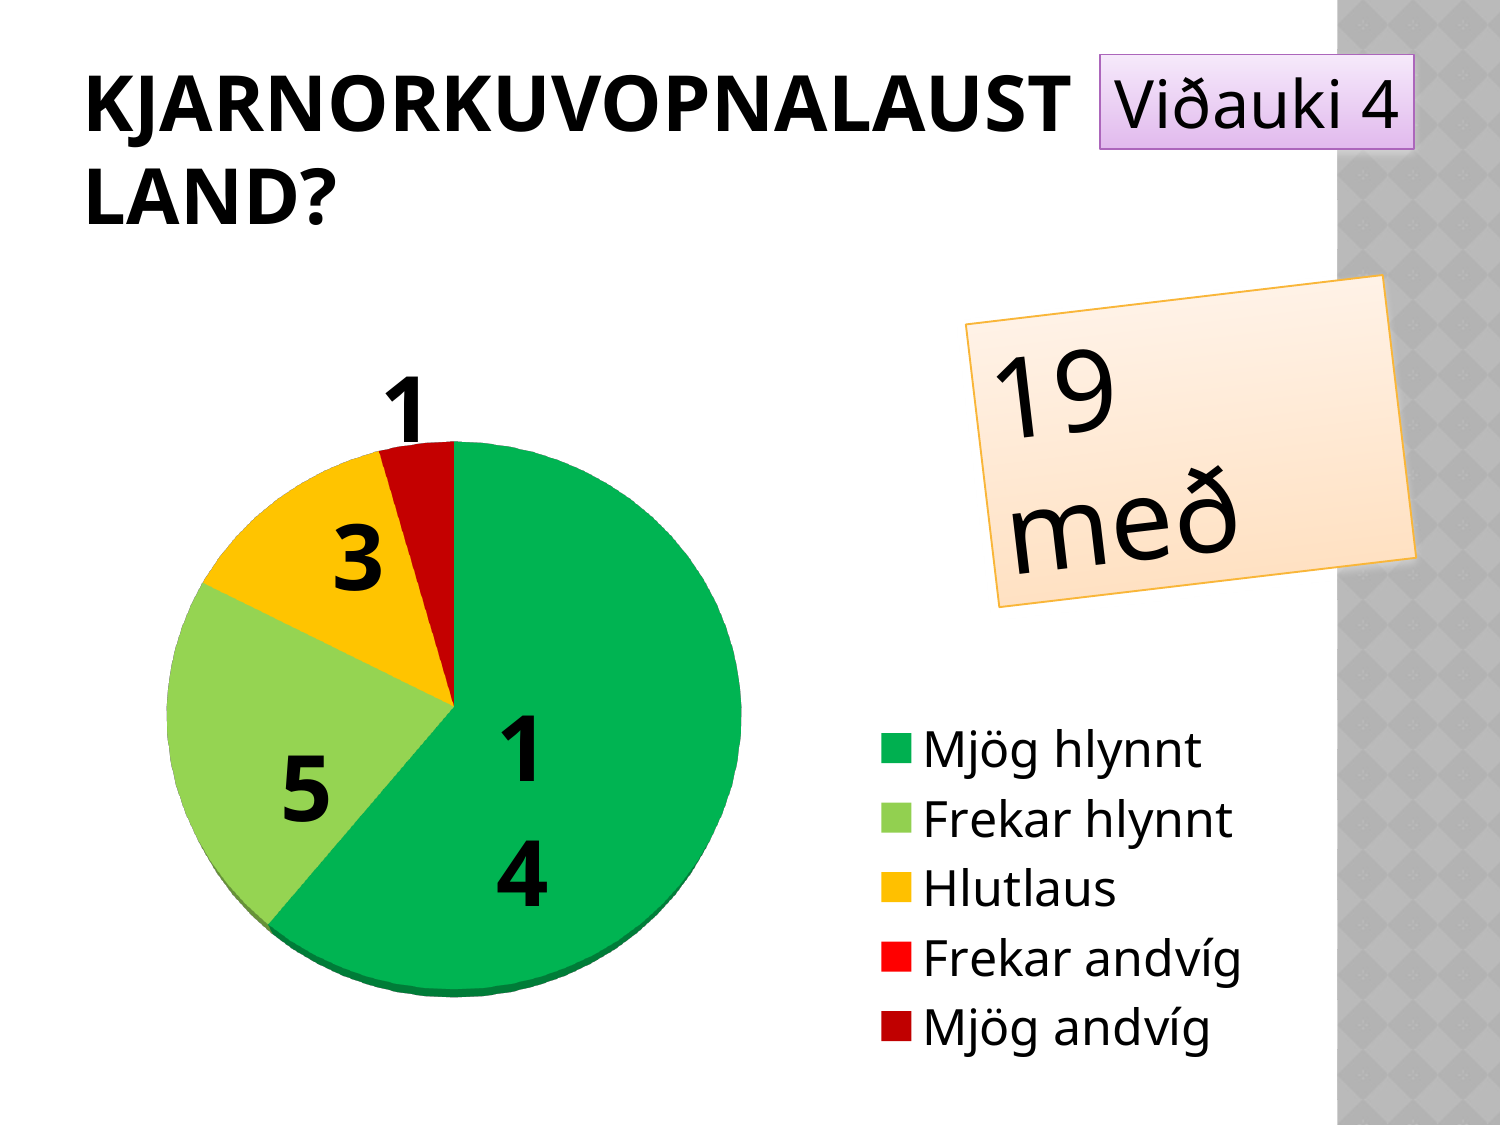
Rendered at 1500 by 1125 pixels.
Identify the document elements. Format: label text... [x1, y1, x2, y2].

text_box Viðauki 4 [1099, 54, 1415, 150]
text_box 19 með [1282, 274, 1418, 575]
chart [88, 266, 1277, 1063]
title Kjarnorkuvopnalaust land? [75, 52, 1317, 240]
